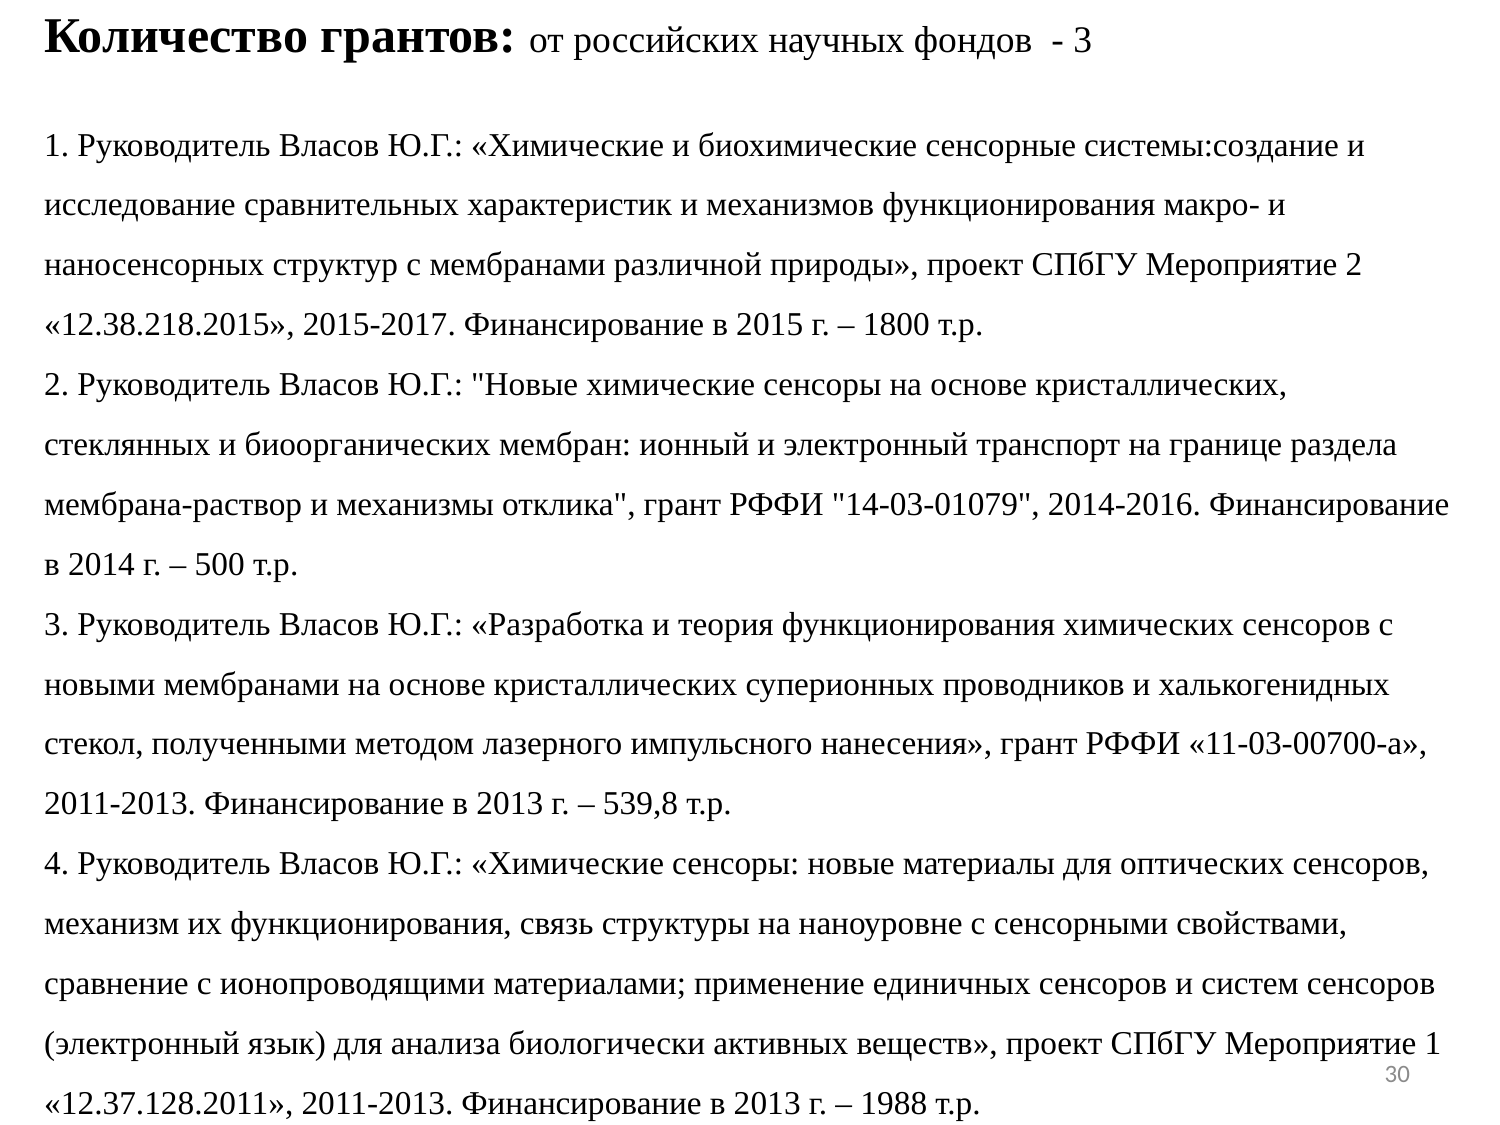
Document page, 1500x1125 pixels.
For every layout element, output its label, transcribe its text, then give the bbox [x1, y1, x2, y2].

text_box Количество грантов: от российских научных фондов - 3 1. Руководитель Власов Ю.Г.: «Химические и биохимические сенсорные системы:создание и исследование сравнительных характеристик и механизмов функционирования макро- и наносенсорных структур с мембранами различной природы», проект СПбГУ Мероприятие 2 «12.38.218.2015», 2015-2017. Финансирование в 2015 г. – 1800 т.р. 2. Руководитель Власов Ю.Г.: "Новые химические сенсоры на основе кристаллических, стеклянных и биоорганических мембран: ионный и электронный транспорт на границе раздела мембрана-раствор и механизмы отклика", грант РФФИ "14-03-01079", 2014-2016. Финансирование в 2014 г. – 500 т.р. 3. Руководитель Власов Ю.Г.: «Разработка и теория функционирования химических сенсоров с новыми мембранами на основе кристаллических суперионных проводников и халькогенидных стекол, полученными методом лазерного импульсного нанесения», грант РФФИ «11-03-00700-а», 2011-2013. Финансирование в 2013 г. – 539,8 т.р. 4. Руководитель Власов Ю.Г.: «Химические сенсоры: новые материалы для оптических сенсоров, механизм их функционирования, связь структуры на наноуровне с сенсорными свойствами, сравнение с ионопроводящими материалами; применение единичных сенсоров и систем сенсоров (электронный язык) для анализа биологически активных веществ», проект СПбГУ Мероприятие 1 «12.37.128.2011», 2011-2013. Финансирование в 2013 г. – 1988 т.р. [29, 0, 1468, 1125]
slide_number 30 [1074, 1042, 1425, 1103]
